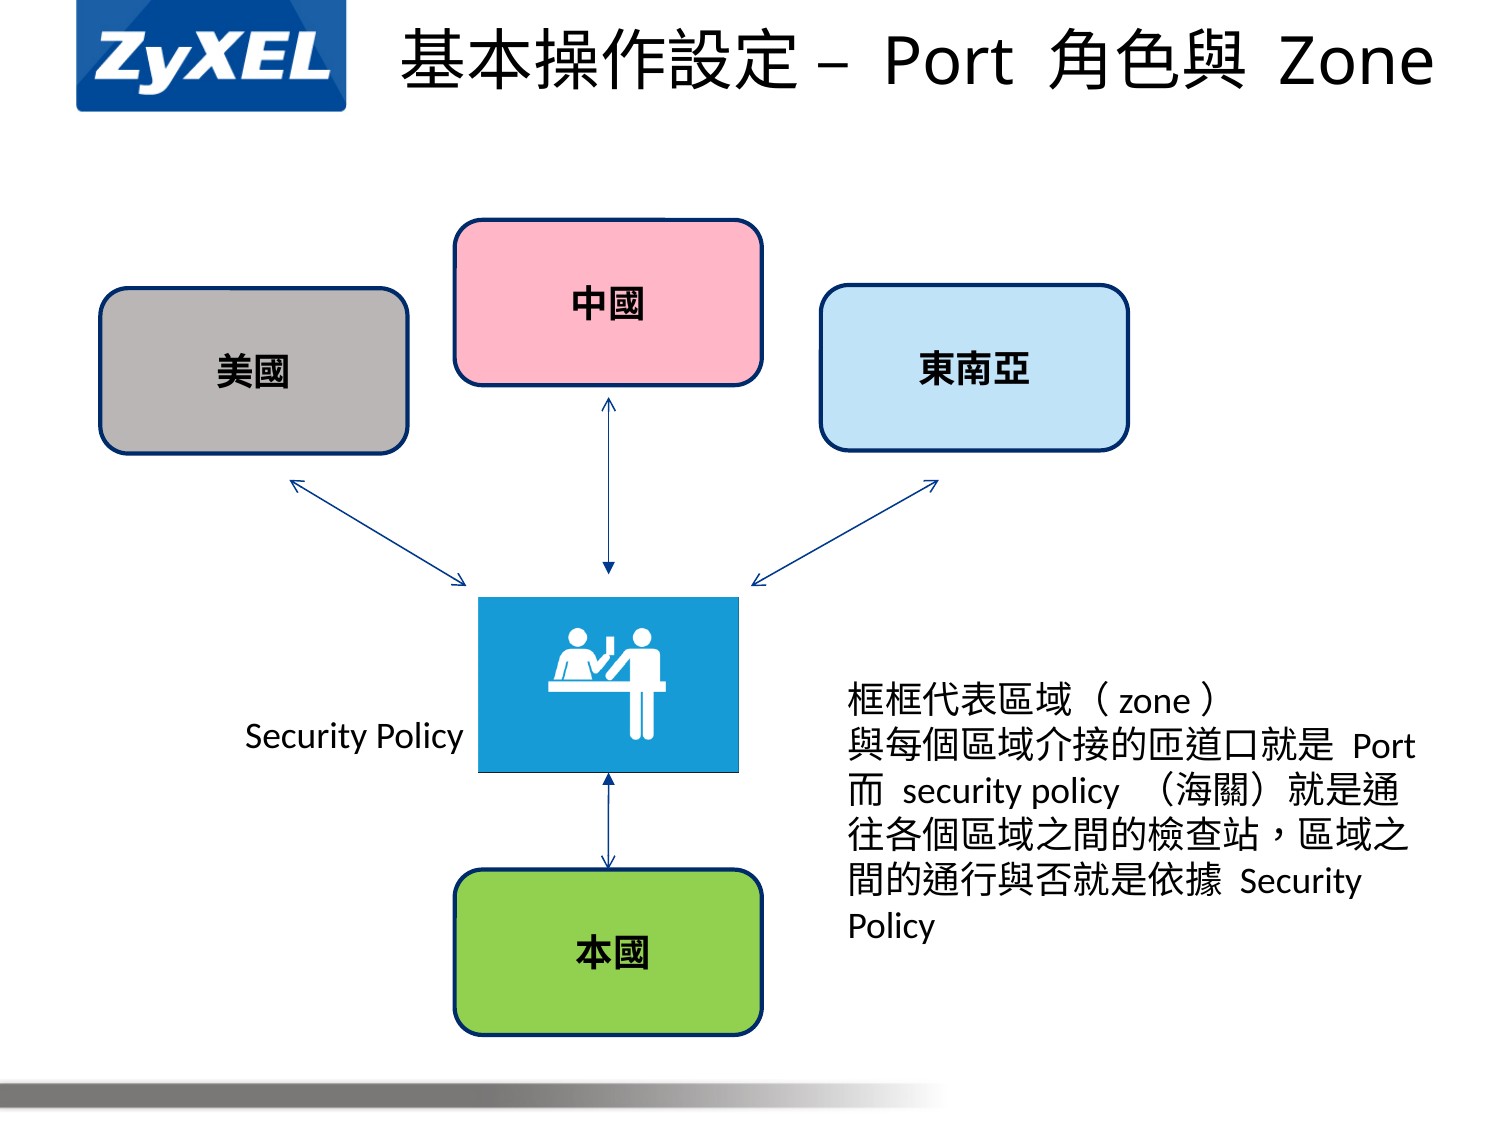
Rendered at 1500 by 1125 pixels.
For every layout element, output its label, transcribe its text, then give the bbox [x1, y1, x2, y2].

text_box 本國 [561, 921, 857, 982]
text_box Security Policy [230, 704, 472, 764]
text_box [750, 479, 940, 587]
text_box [288, 479, 467, 587]
text_box 框框代表區域（zone） 與每個區域介接的匝道口就是 Port 而 security policy （海關）就是通往各個區域之間的檢查站，區域之間的通行與否就是依據 Security Policy [832, 668, 1447, 954]
title 基本操作設定 – Port 角色與 Zone [384, 0, 1500, 121]
text_box 中國 [452, 217, 764, 388]
text_box 美國 [98, 286, 410, 456]
text_box [452, 867, 764, 1038]
text_box 東南亞 [818, 282, 1131, 453]
picture [0, 0, 1500, 1125]
